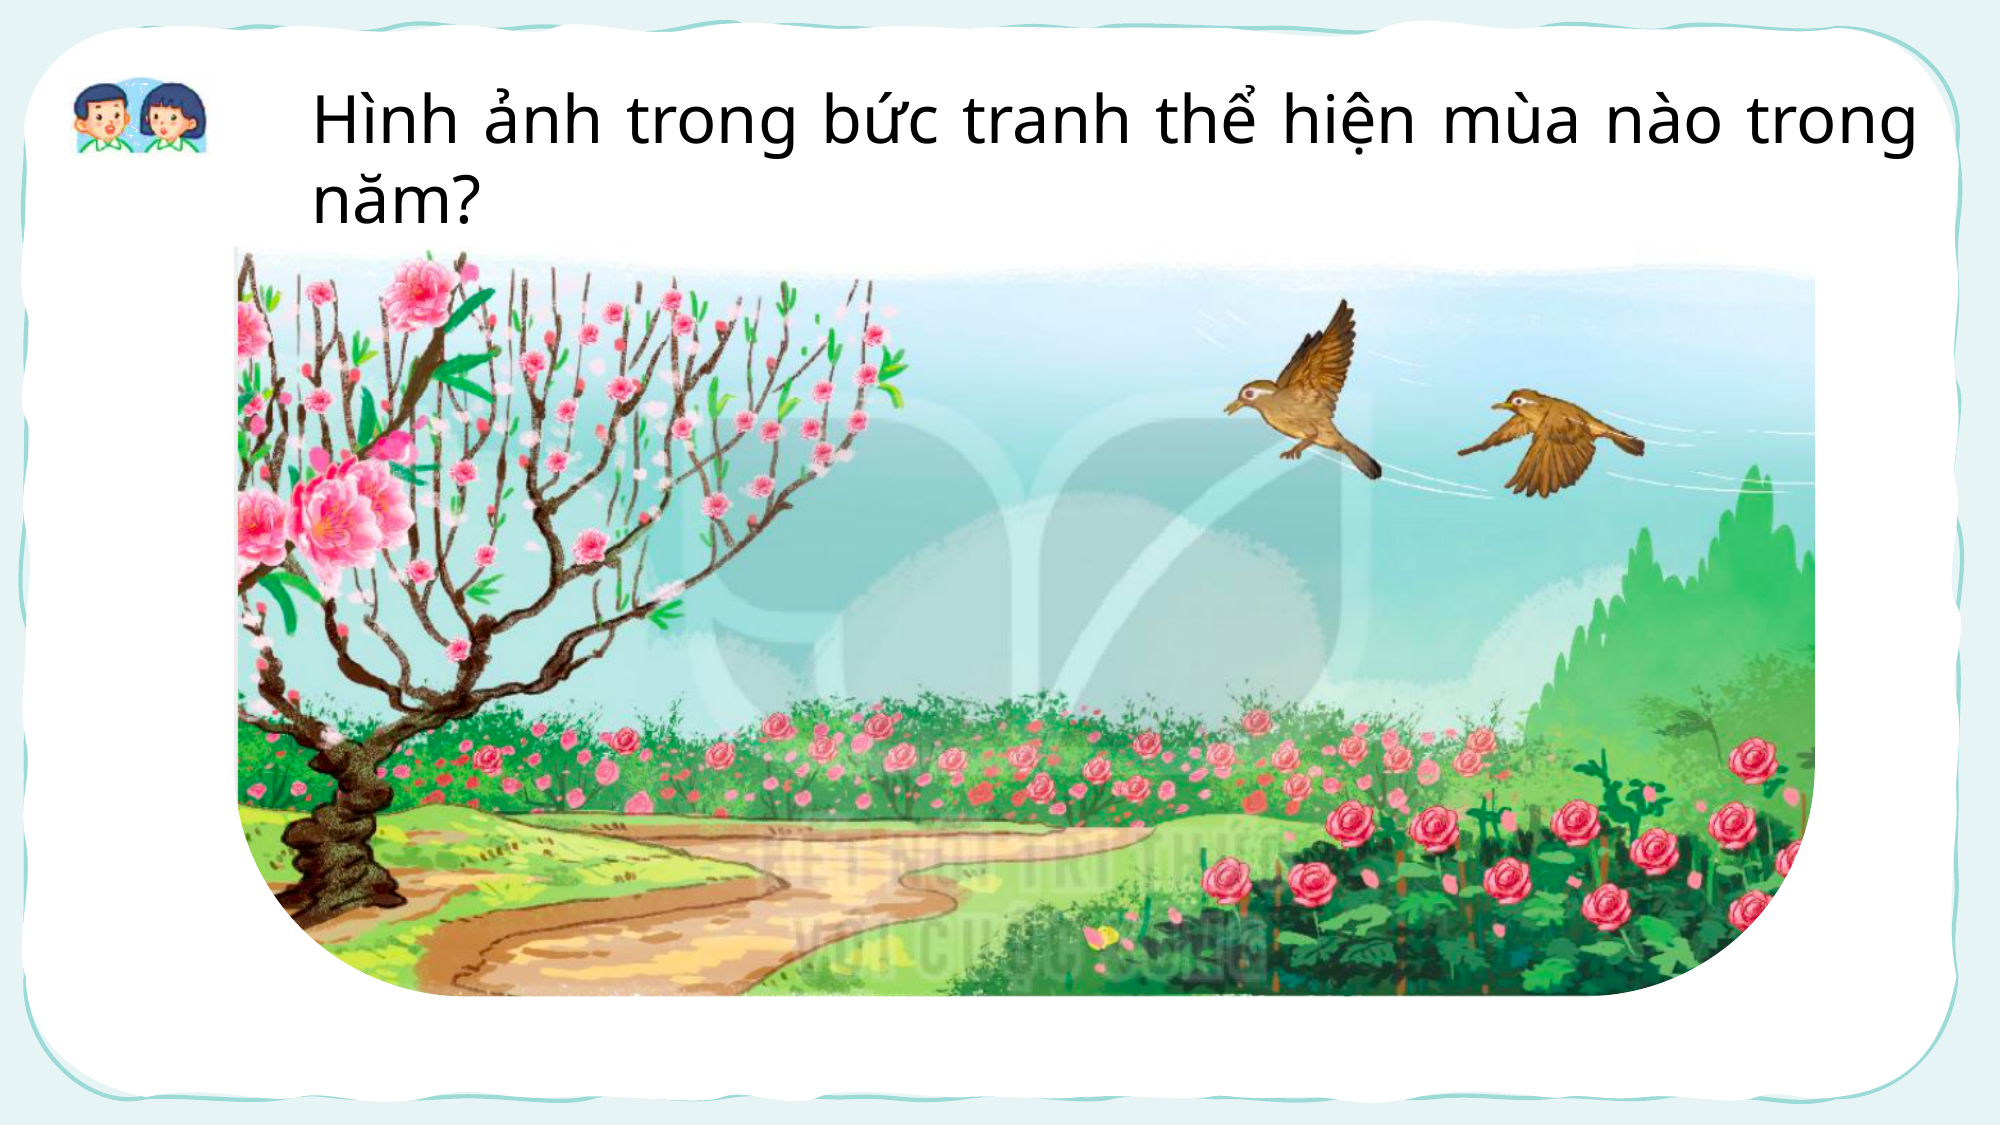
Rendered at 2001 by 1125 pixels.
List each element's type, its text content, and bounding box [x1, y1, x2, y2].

picture [63, 77, 217, 159]
text_box Hình ảnh trong bức tranh thể hiện mùa nào trong năm? [296, 69, 1937, 325]
picture [233, 246, 1816, 997]
